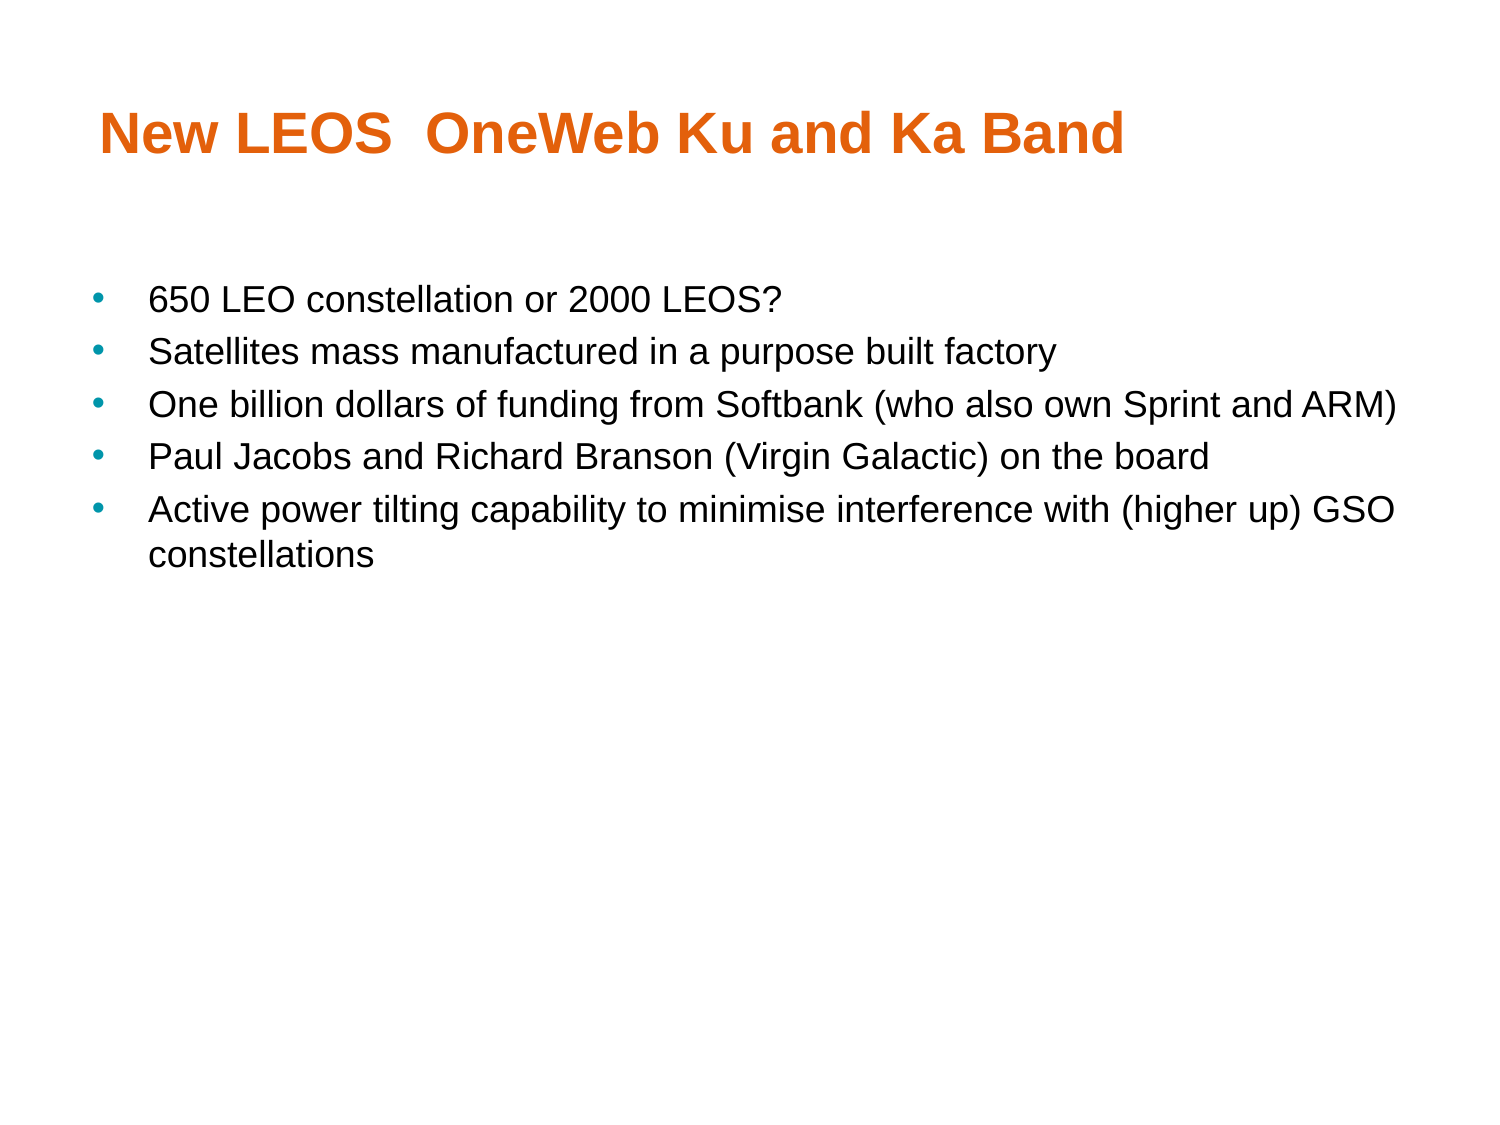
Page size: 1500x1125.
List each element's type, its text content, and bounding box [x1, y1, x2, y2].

list 650 LEO constellation or 2000 LEOS? Satellites mass manufactured in a purpose built factory One billion dollars of funding from Softbank (who also own Sprint and ARM) Paul Jacobs and Richard Branson (Virgin Galactic) on the board Active power tilting capability to minimise interference with (higher up) GSO constellations [76, 266, 1428, 988]
title New LEOS OneWeb Ku and Ka Band [83, 97, 1471, 173]
